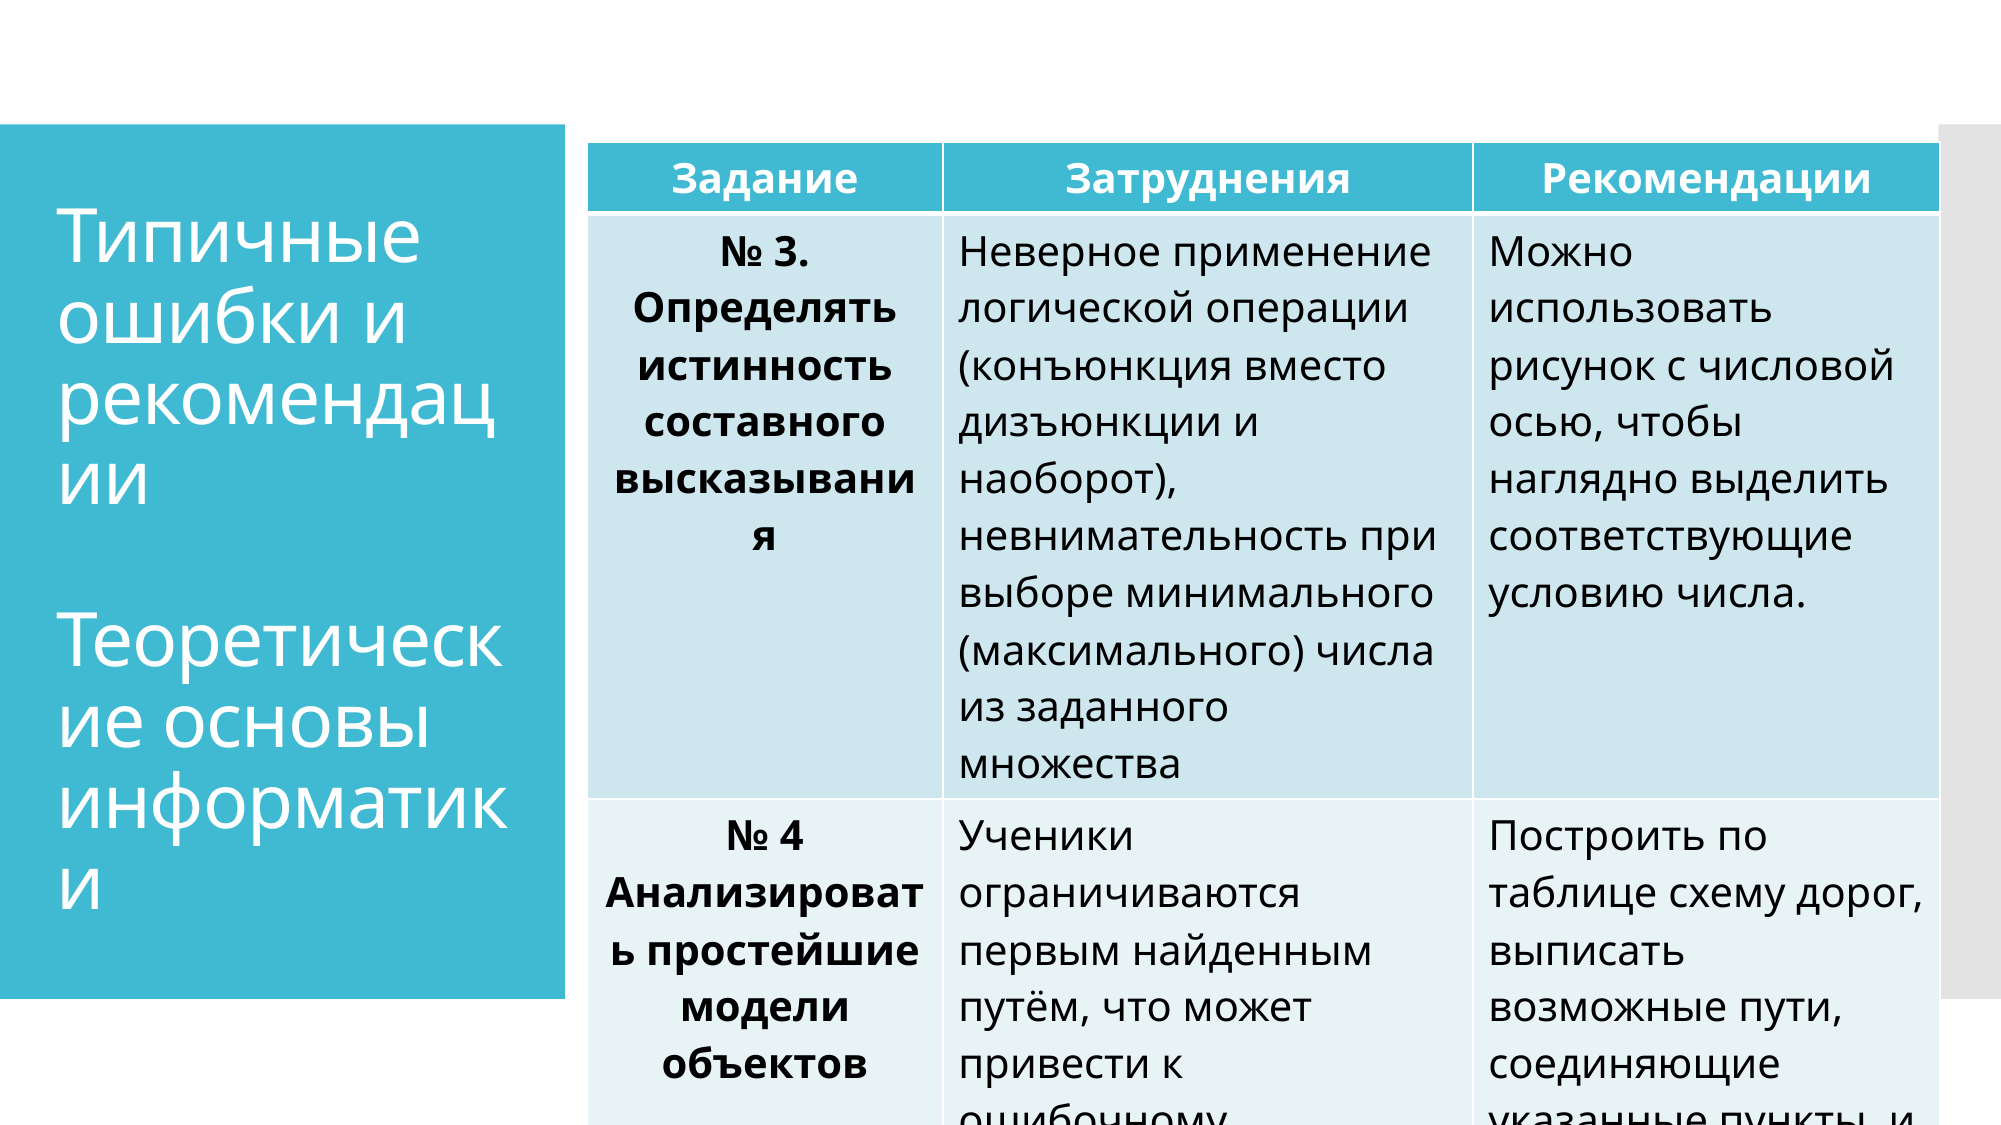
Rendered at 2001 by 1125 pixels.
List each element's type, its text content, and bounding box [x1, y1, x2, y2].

table_cell Можно использовать рисунок с числовой осью, чтобы наглядно выделить соответствующие условию числа. [1474, 216, 1939, 798]
table_header Рекомендации [1474, 143, 1939, 211]
table_cell Построить по таблице схему дорог, выписать возможные пути, соединяющие указанные пункты, и определить кратчайший среди них [1474, 800, 1939, 1125]
table_header Затруднения [944, 143, 1472, 211]
title Типичные ошибки и рекомендации Теоретические основы информатики [41, 184, 547, 940]
table_header Задание [588, 143, 942, 211]
table_cell № 3. Определять истинность составного высказывания [588, 216, 942, 798]
table_cell Неверное применение логической операции (конъюнкция вместо дизъюнкции и наоборот), невнимательность при выборе минимального (максимального) числа из заданного множества [944, 216, 1472, 798]
table_cell Ученики ограничиваются первым найденным путём, что может привести к ошибочному результату. Необходимо рассмотреть все возможные маршруты [944, 800, 1472, 1125]
table_cell № 4 Анализировать простейшие модели объектов [588, 800, 942, 1125]
